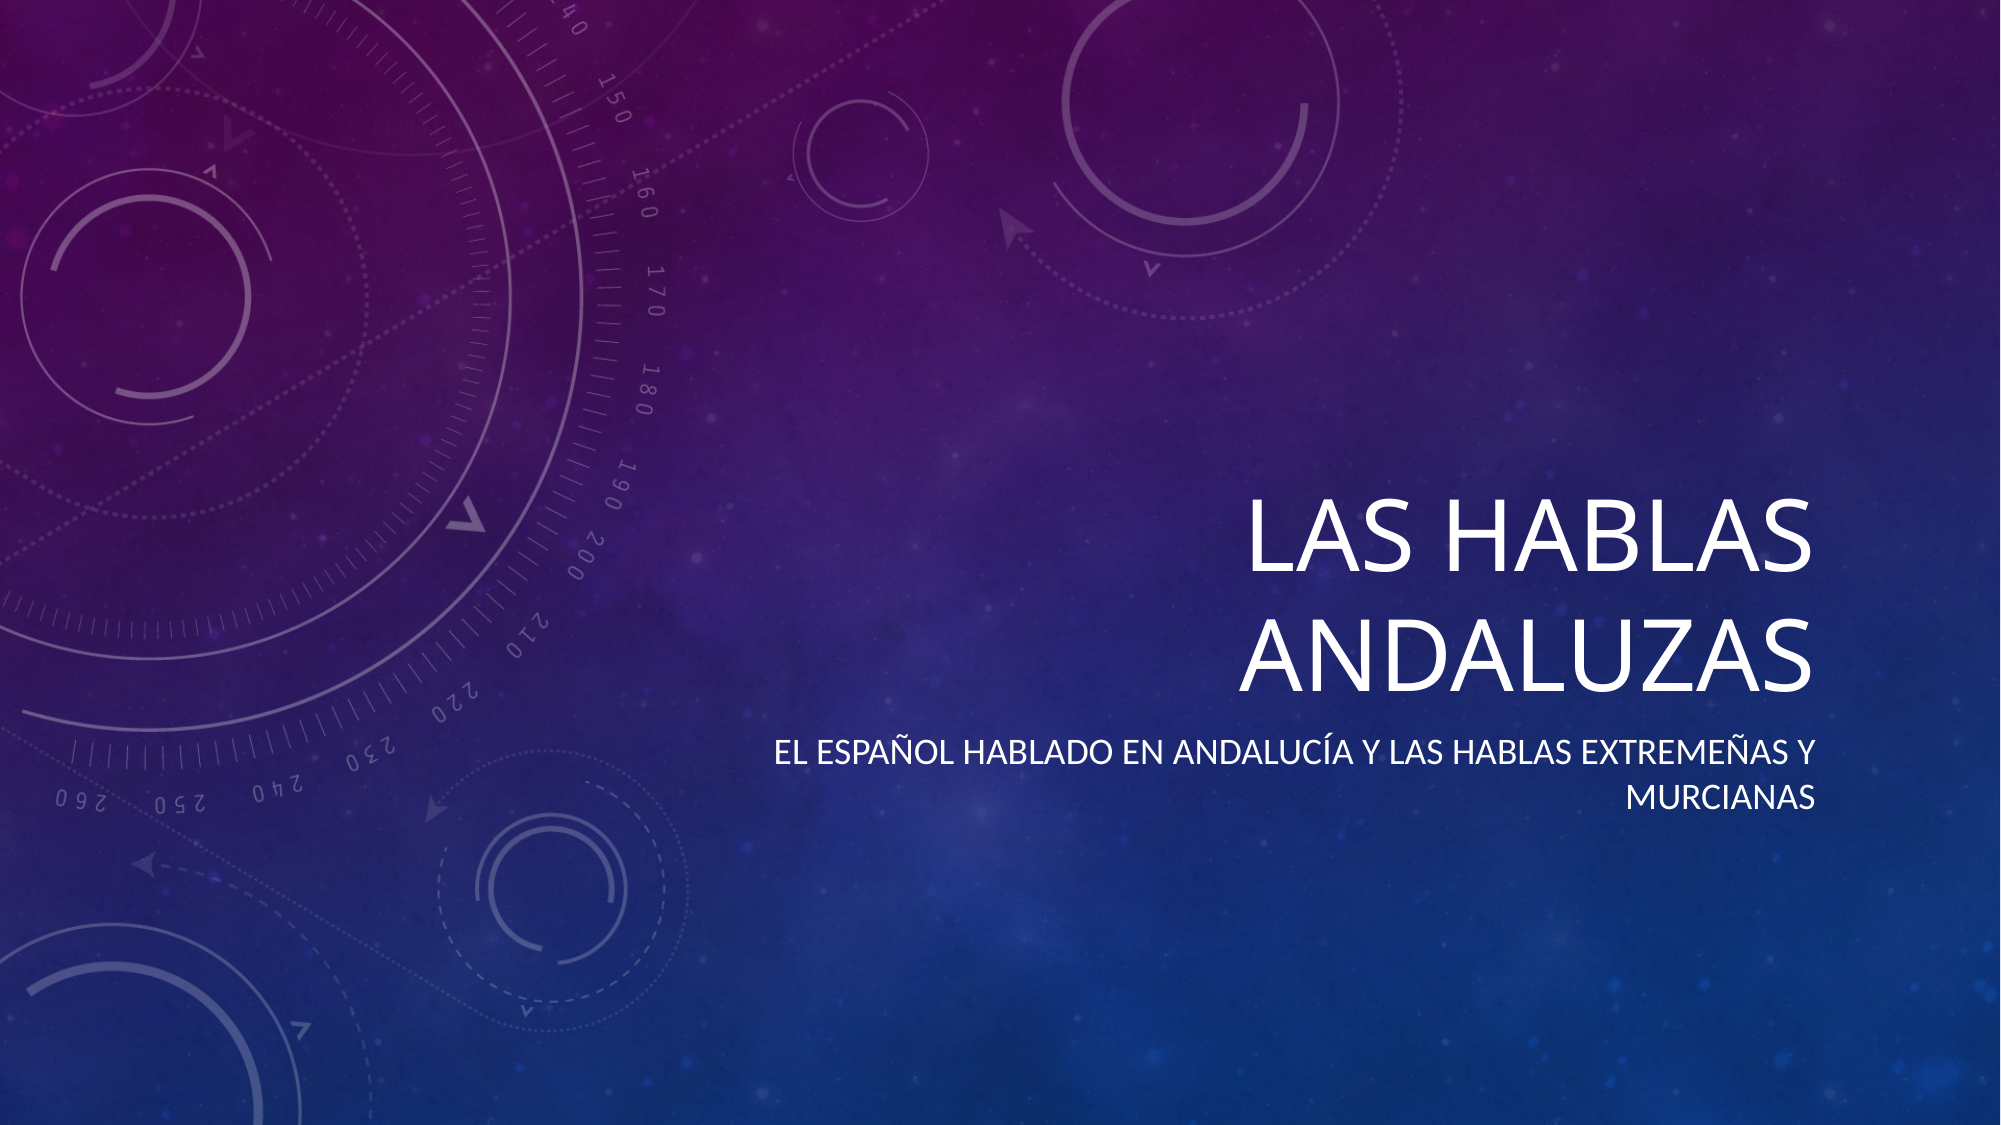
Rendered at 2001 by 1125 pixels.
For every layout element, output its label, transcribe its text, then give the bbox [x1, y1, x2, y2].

title Las Hablas andaluzas [650, 322, 1831, 719]
subtitle El español hablado en andalucía y las hablas Extremeñas y murcianas [650, 719, 1831, 950]
picture [0, 0, 2001, 1125]
